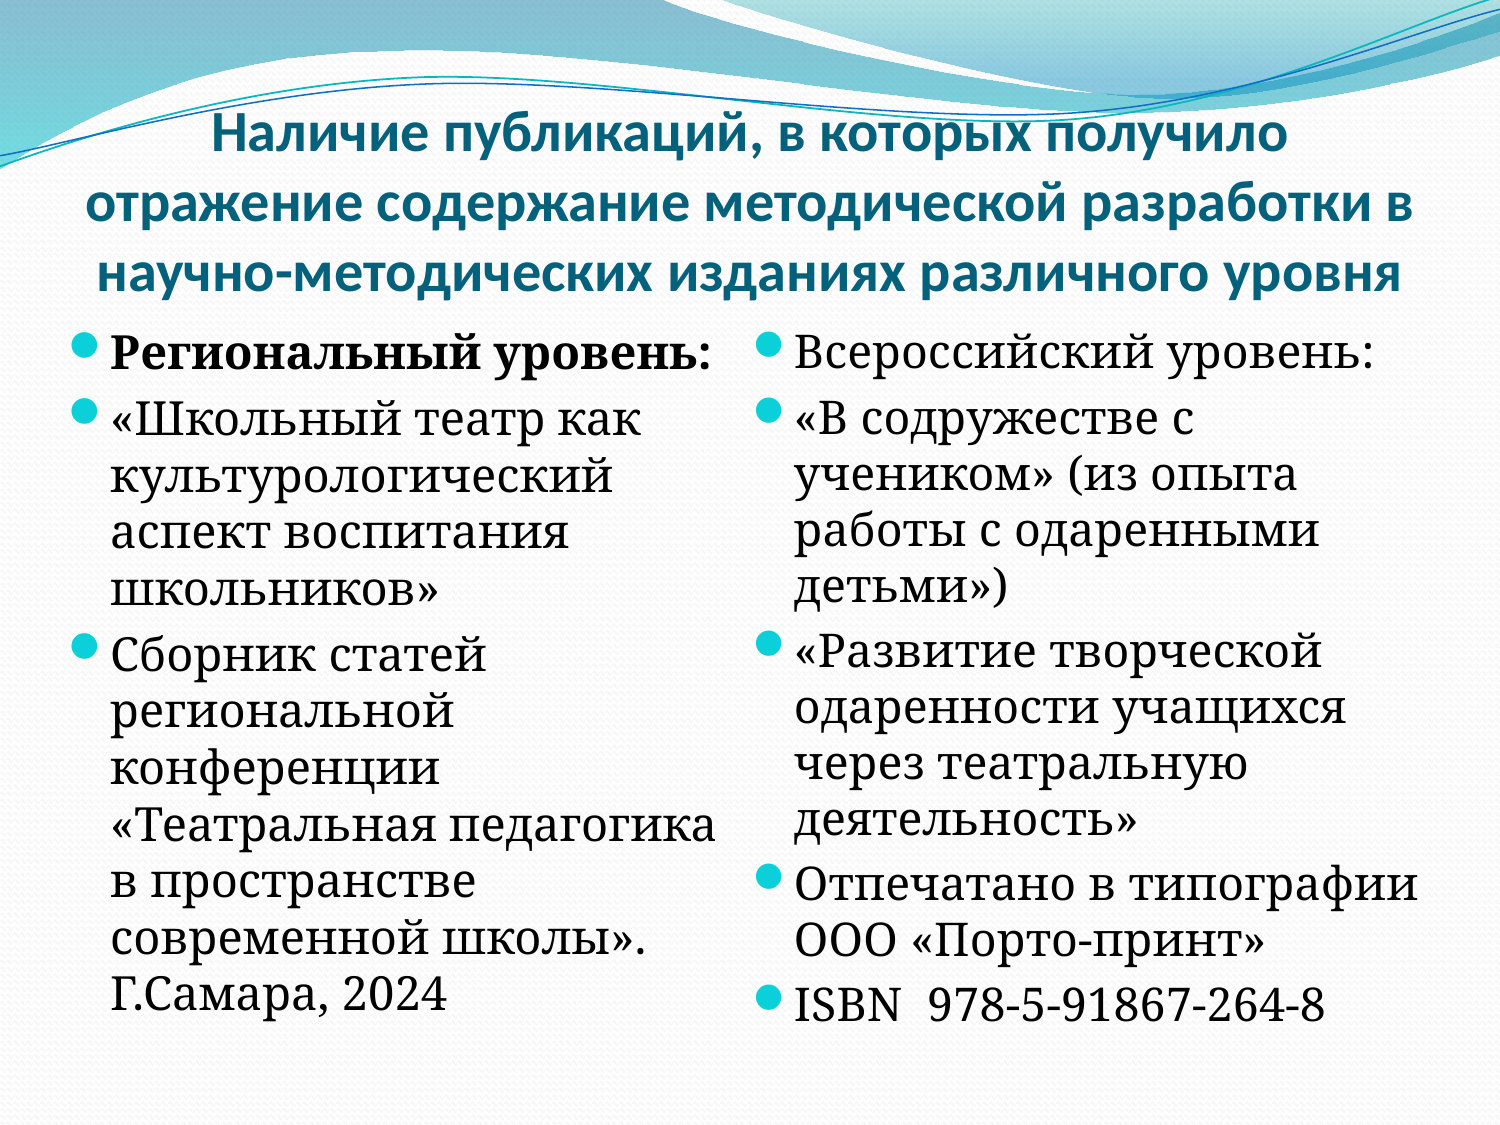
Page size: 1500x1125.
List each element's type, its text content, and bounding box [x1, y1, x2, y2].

title Наличие публикаций, в которых получило отражение содержание методической разработки в научно-методических изданиях различного уровня [75, 115, 1425, 303]
list Региональный уровень: «Школьный театр как культурологический аспект воспитания школьников» Сборник статей региональной конференции «Театральная педагогика в пространстве современной школы». Г.Самара, 2024 [53, 314, 737, 1043]
list Всероссийский уровень: «В содружестве с учеником» (из опыта работы с одаренными детьми») «Развитие творческой одаренности учащихся через театральную деятельность» Отпечатано в типографии ООО «Порто-принт» ISBN 978-5-91867-264-8 [737, 314, 1471, 1043]
